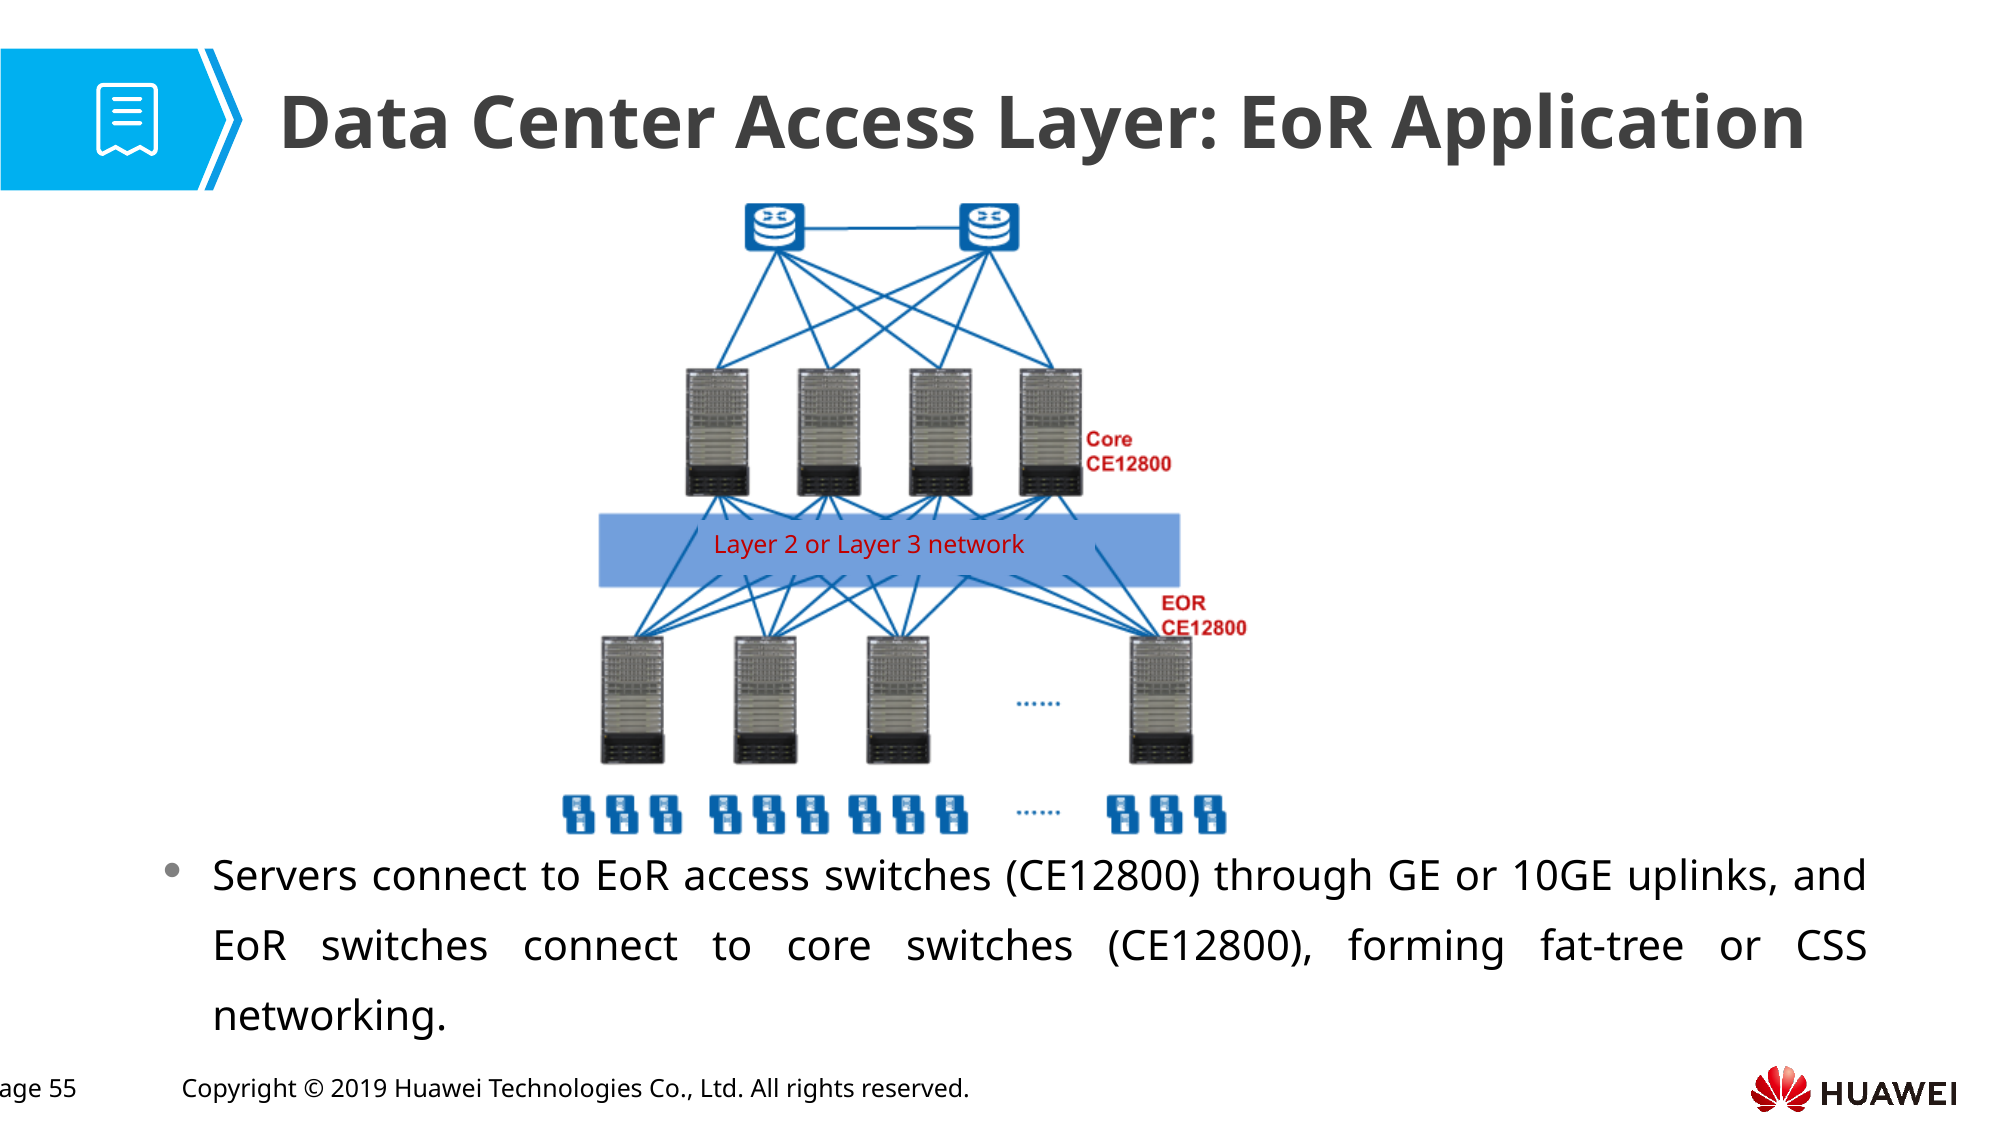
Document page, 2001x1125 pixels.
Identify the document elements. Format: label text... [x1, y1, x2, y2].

list Servers connect to EoR access switches (CE12800) through GE or 10GE uplinks, and EoR switches connect to core switches (CE12800), forming fat-tree or CSS networking. [149, 822, 1883, 971]
picture [1751, 1066, 1956, 1112]
picture [562, 201, 1249, 837]
list Data Center Access Layer: EoR Application [261, 67, 1875, 173]
